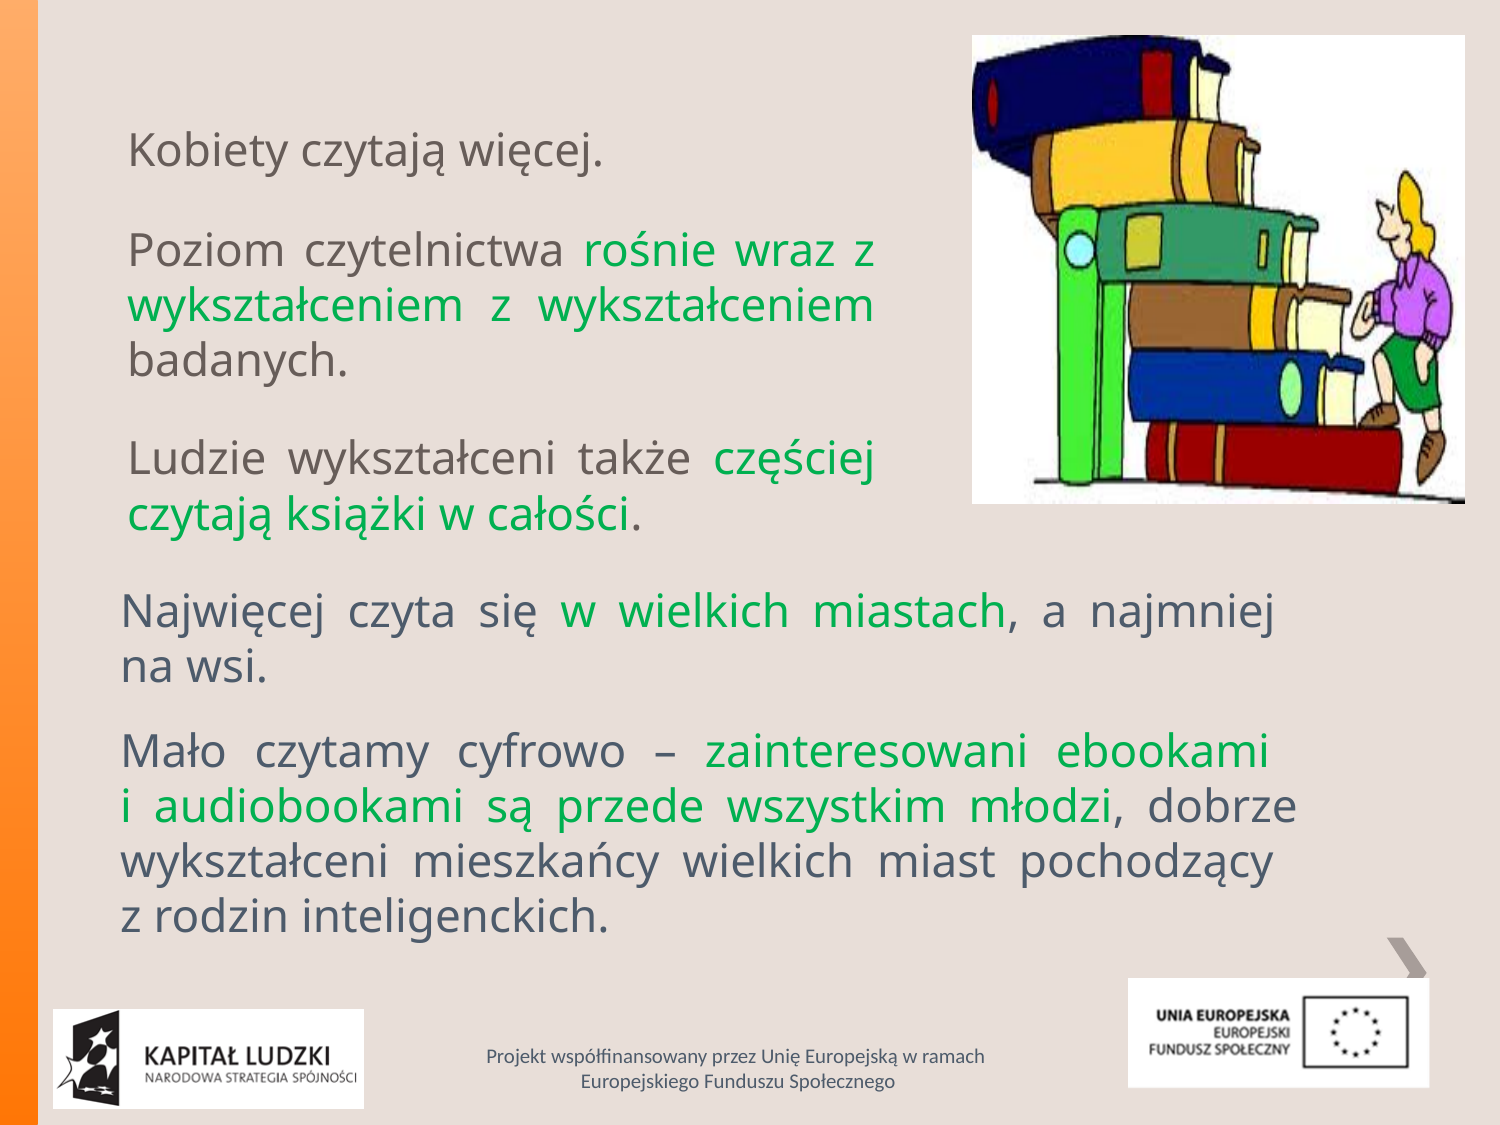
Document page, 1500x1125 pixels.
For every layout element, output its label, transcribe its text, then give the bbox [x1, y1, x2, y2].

picture [1127, 978, 1431, 1091]
list Kobiety czytają więcej. Poziom czytelnictwa rośnie wraz z wykształceniem z wykształceniem badanych. Ludzie wykształceni także częściej czytają książki w całości. [112, 113, 891, 574]
text_box Projekt współfinansowany przez Unię Europejską w ramach Europejskiego Funduszu Społecznego [363, 1034, 1114, 1125]
picture [972, 34, 1465, 505]
text_box Najwięcej czyta się w wielkich miastach, a najmniej na wsi. Mało czytamy cyfrowo – zainteresowani ebookami i audiobookami są przede wszystkim młodzi, dobrze wykształceni mieszkańcy wielkich miast pochodzący z rodzin inteligenckich. [105, 574, 1313, 994]
picture [52, 1009, 364, 1110]
